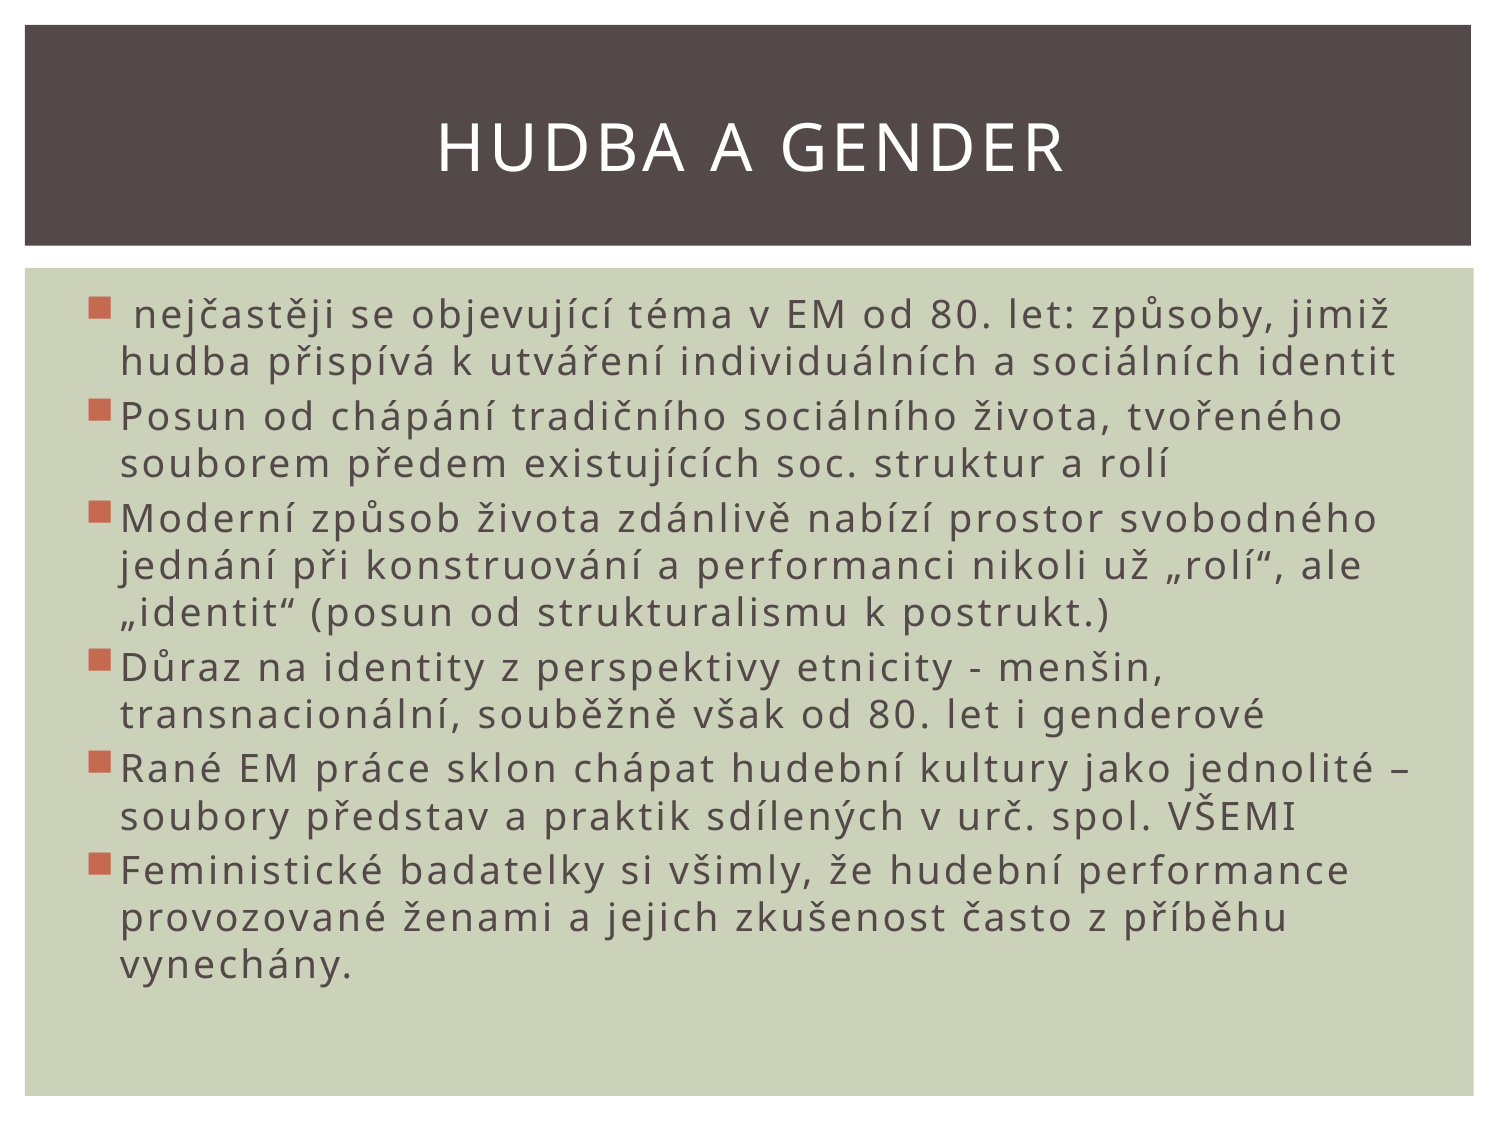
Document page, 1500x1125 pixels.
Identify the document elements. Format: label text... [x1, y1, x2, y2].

list nejčastěji se objevující téma v EM od 80. let: způsoby, jimiž hudba přispívá k utváření individuálních a sociálních identit Posun od chápání tradičního sociálního života, tvořeného souborem předem existujících soc. struktur a rolí Moderní způsob života zdánlivě nabízí prostor svobodného jednání při konstruování a performanci nikoli už „rolí“, ale „identit“ (posun od strukturalismu k postrukt.) Důraz na identity z perspektivy etnicity - menšin, transnacionální, souběžně však od 80. let i genderové Rané EM práce sklon chápat hudební kultury jako jednolité – soubory představ a praktik sdílených v urč. spol. VŠEMI Feministické badatelky si všimly, že hudební performance provozované ženami a jejich zkušenost často z příběhu vynechány. [62, 281, 1442, 1005]
title Hudba a gender [62, 58, 1438, 232]
